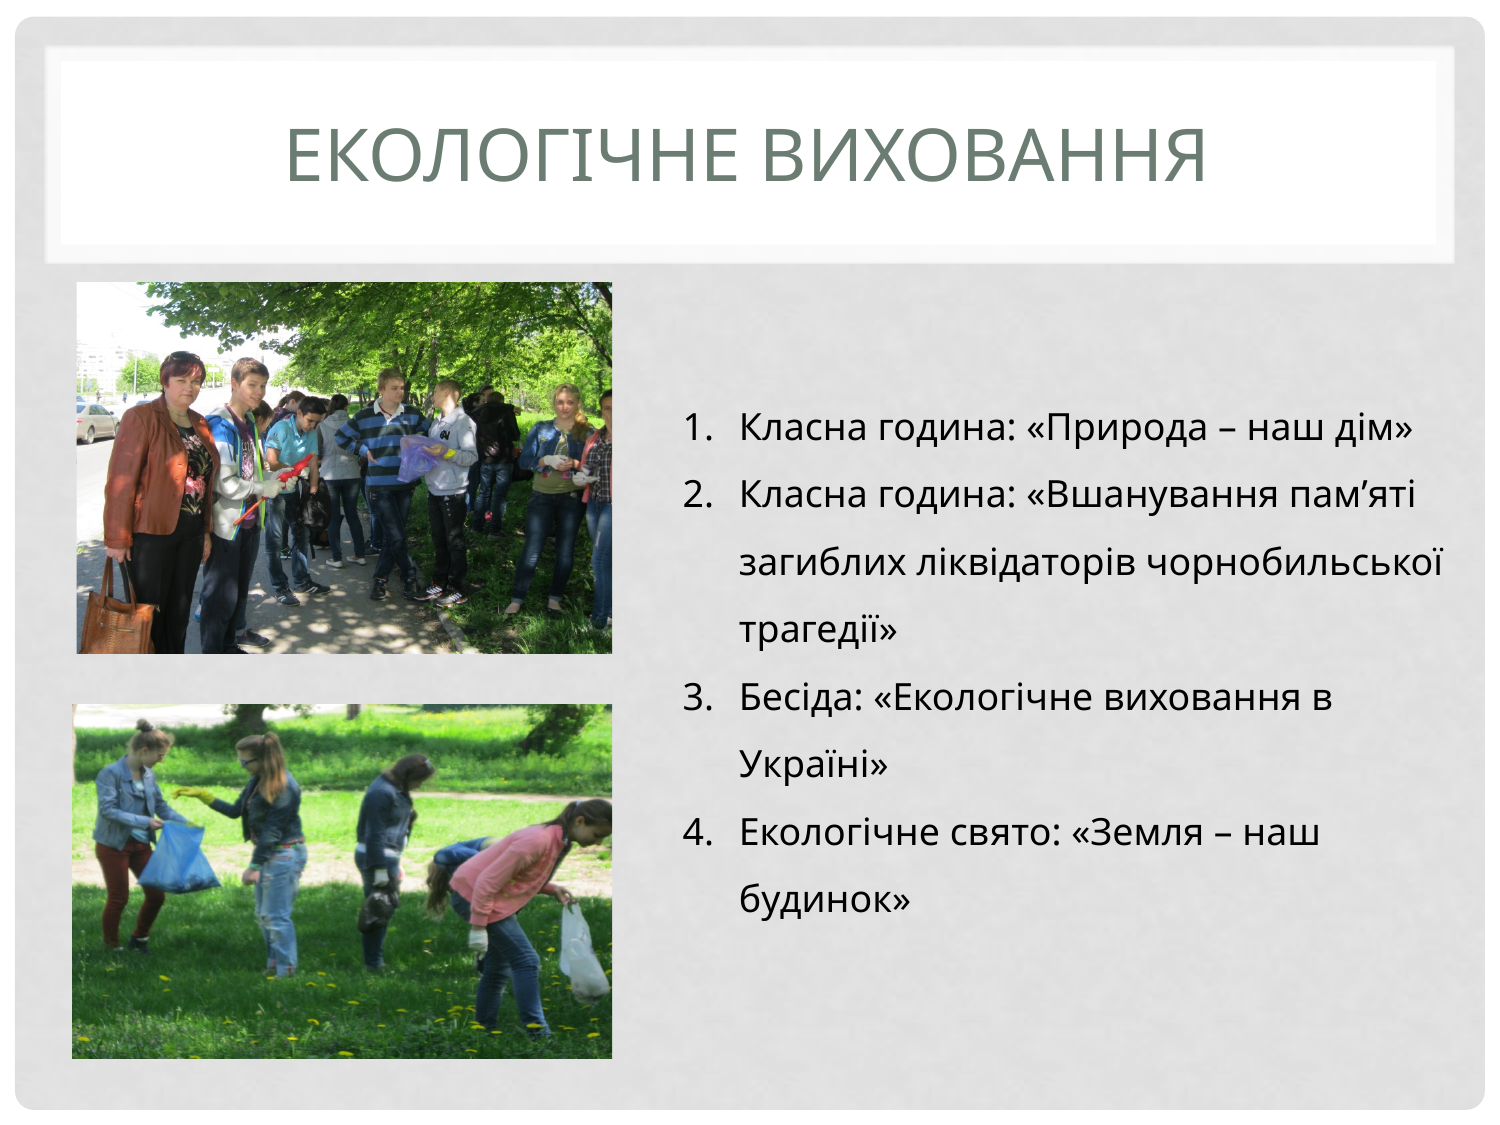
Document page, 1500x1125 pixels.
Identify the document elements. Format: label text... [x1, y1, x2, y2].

picture [76, 281, 613, 654]
title Екологічне виховання [69, 66, 1425, 238]
text_box Класна година: «Природа – наш дім» Класна година: «Вшанування пам’яті загиблих ліквідаторів чорнобильської трагедії» Бесіда: «Екологічне виховання в Україні» Екологічне свято: «Земля – наш будинок» [667, 372, 1468, 928]
picture [71, 703, 613, 1059]
